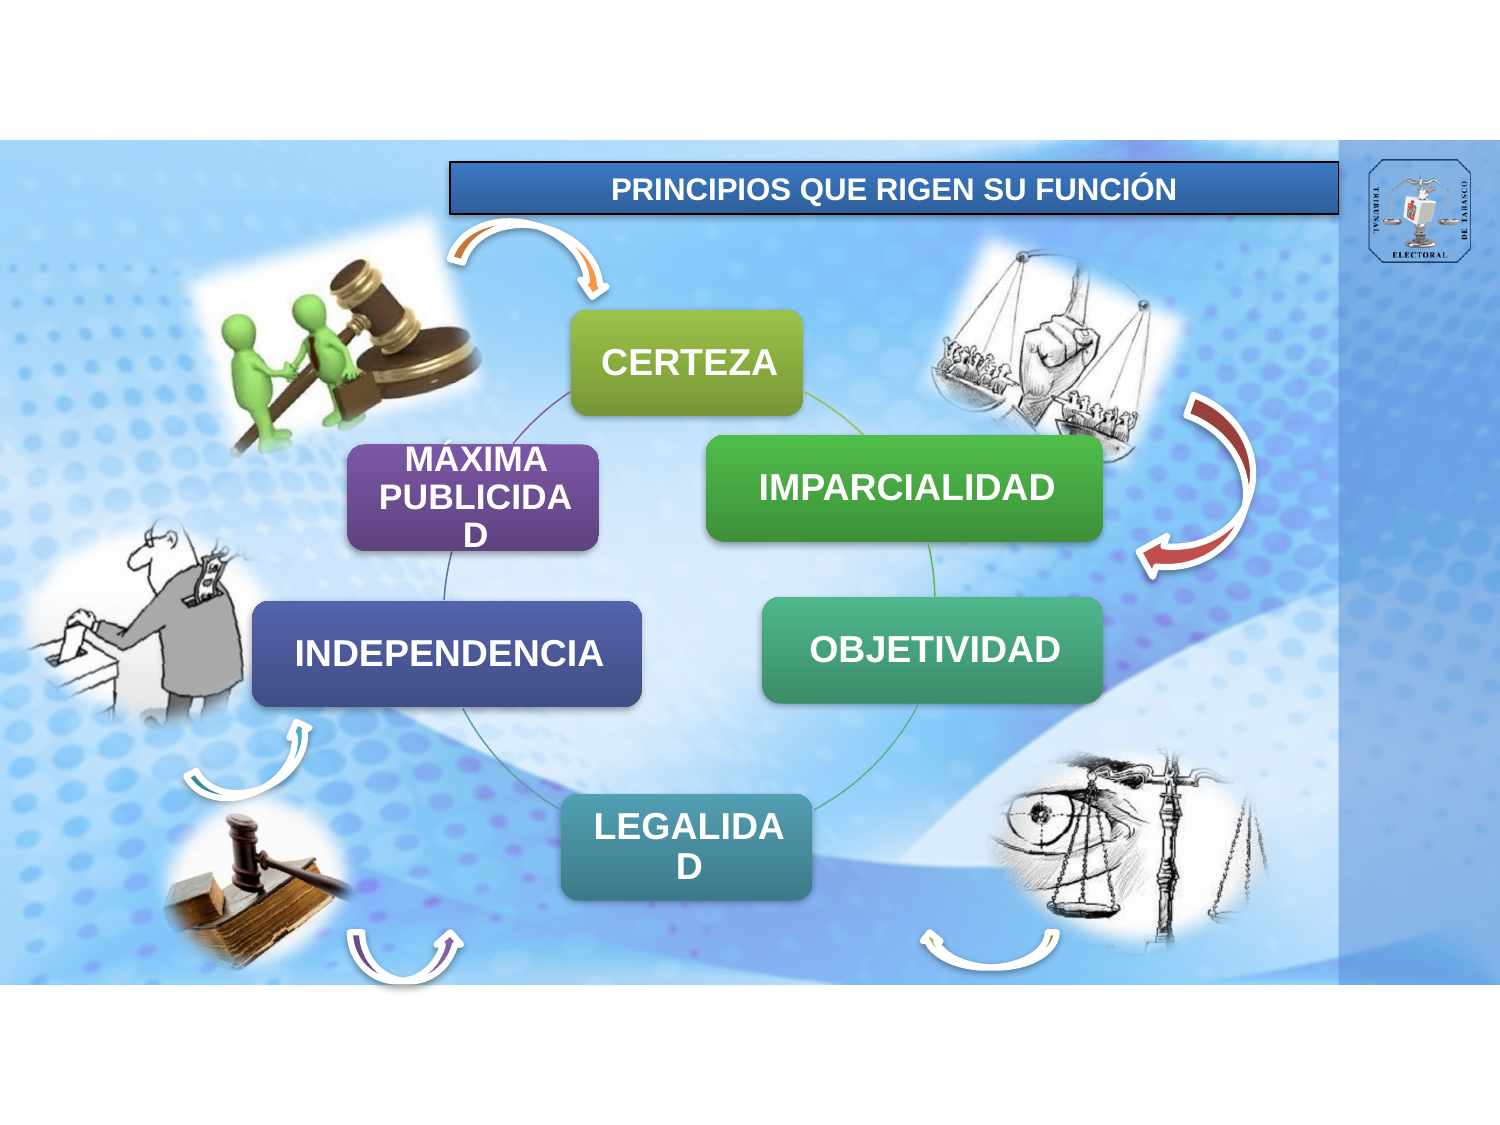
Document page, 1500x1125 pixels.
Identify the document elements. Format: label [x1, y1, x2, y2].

picture [0, 140, 1500, 985]
text_box [243, 309, 1135, 919]
